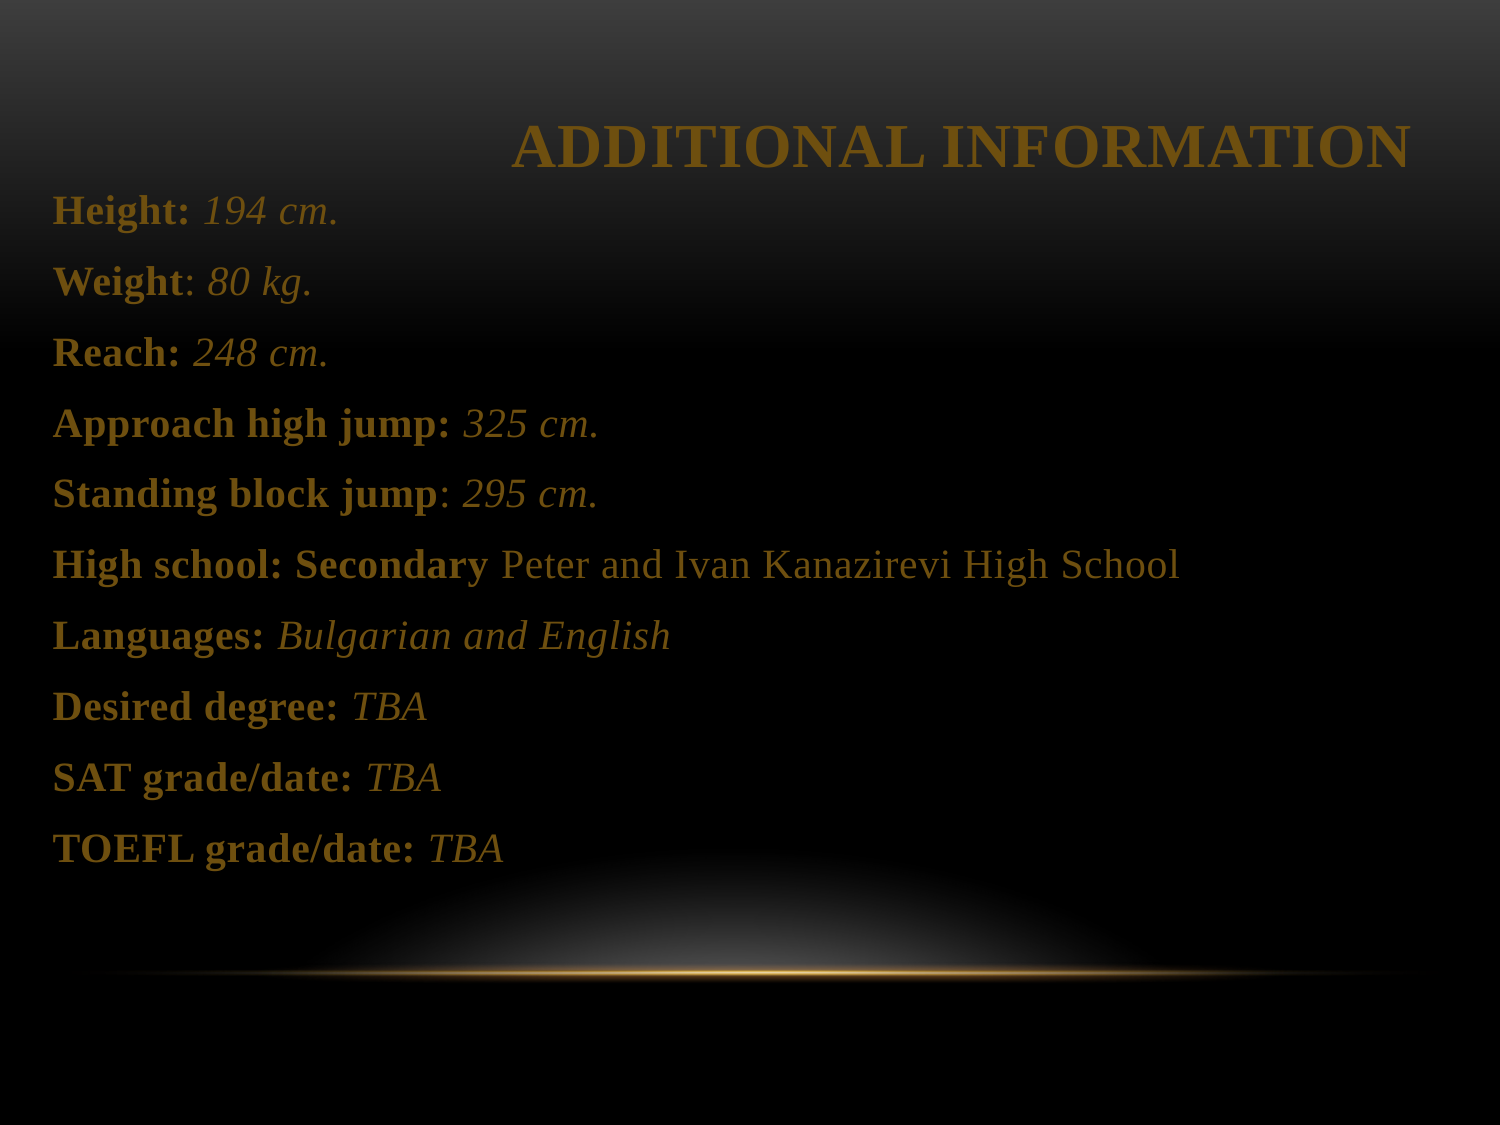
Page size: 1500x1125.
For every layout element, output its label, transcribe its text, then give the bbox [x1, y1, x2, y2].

picture [0, 0, 1500, 1125]
title Additional information [312, 0, 1500, 188]
list Height: 194 cm. Weight: 80 kg. Reach: 248 cm. Approach high jump: 325 cm. Standing block jump: 295 cm. High school: Secondary Peter and Ivan Kanazirevi High School Languages: Bulgarian and English Desired degree: TBA SAT grade/date: TBA TOEFL grade/date: TBA [37, 174, 1463, 1063]
